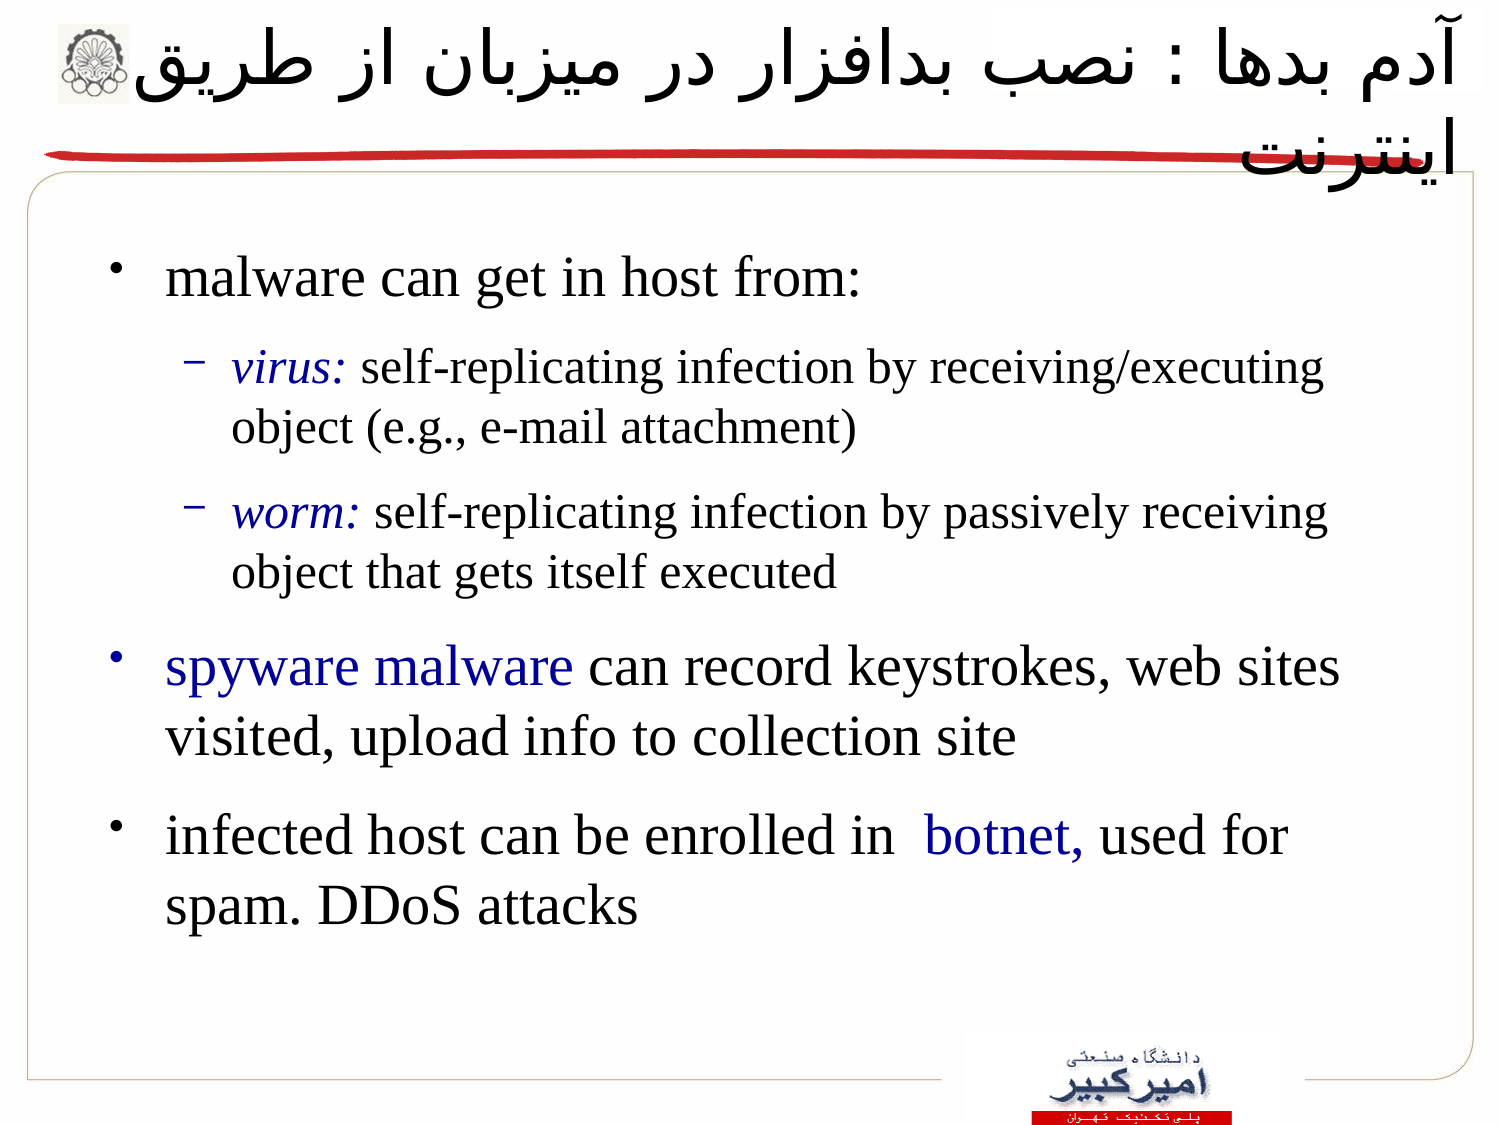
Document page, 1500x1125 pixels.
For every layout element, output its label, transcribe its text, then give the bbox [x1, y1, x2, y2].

picture [0, 0, 1500, 1125]
title آدم بدها : نصب بدافزار در میزبان از طریق اینترنت [36, 87, 1475, 201]
list malware can get in host from: virus: self-replicating infection by receiving/executing object (e.g., e-mail attachment) worm: self-replicating infection by passively receiving object that gets itself executed spyware malware can record keystrokes, web sites visited, upload info to collection site infected host can be enrolled in botnet, used for spam. DDoS attacks [94, 230, 1360, 1014]
